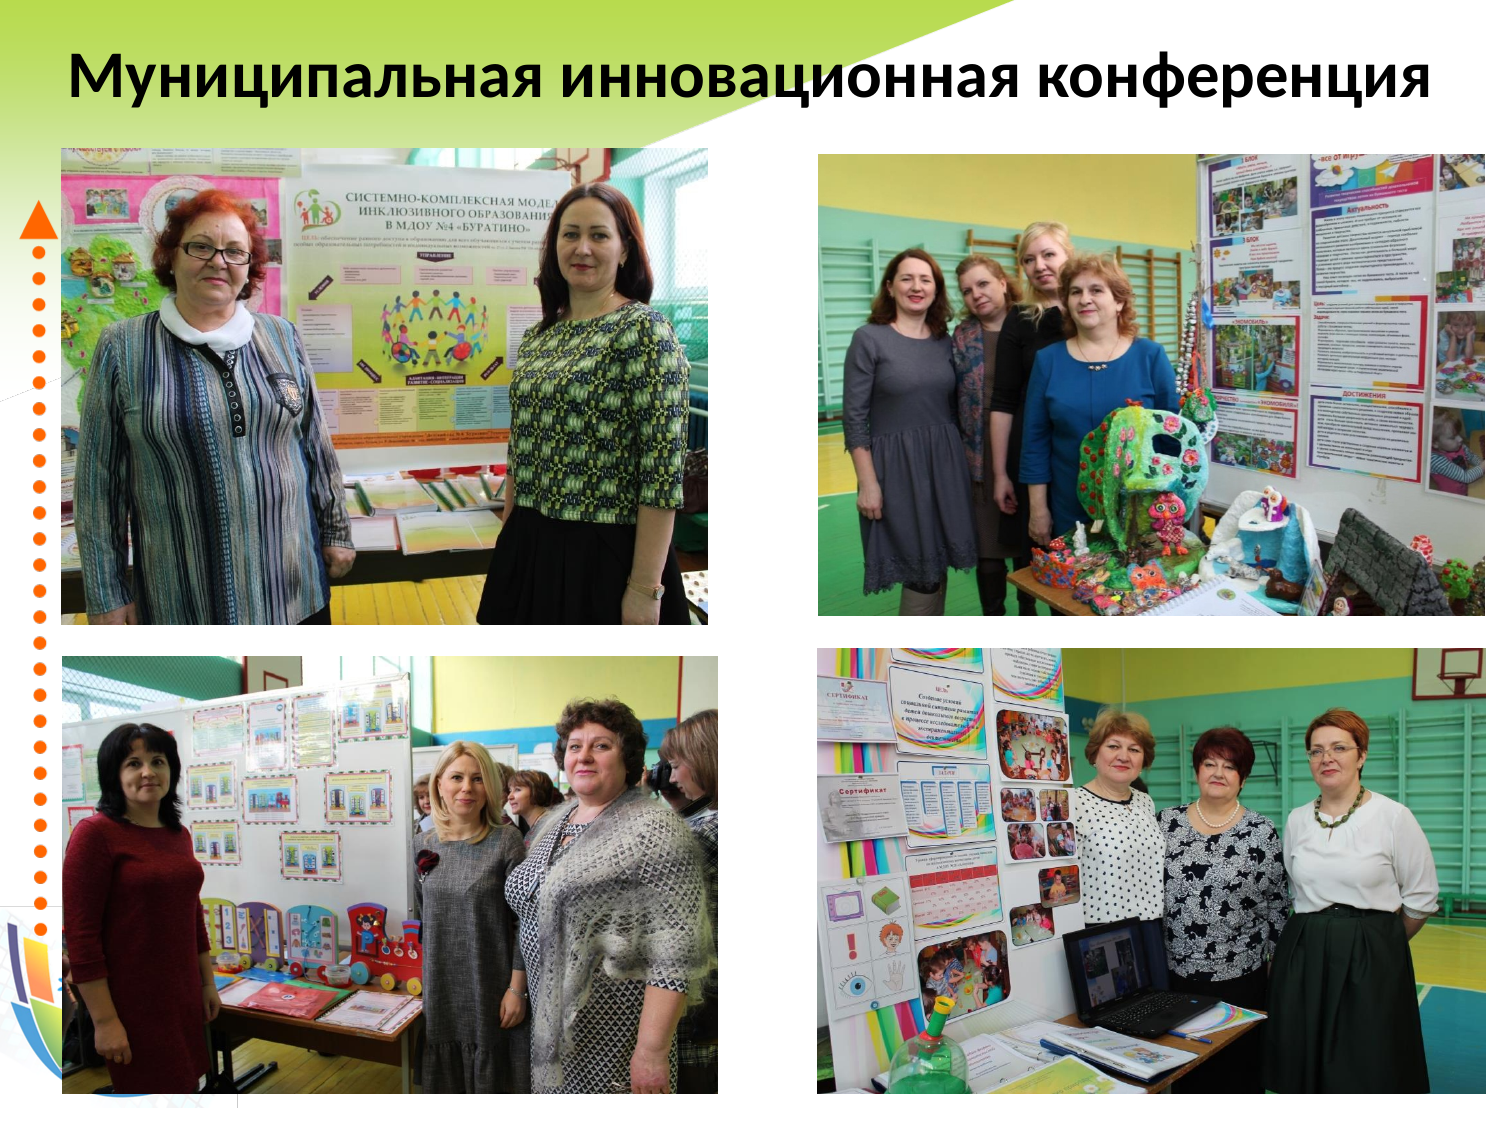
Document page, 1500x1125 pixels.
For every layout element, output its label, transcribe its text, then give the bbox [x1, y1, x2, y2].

picture [0, 0, 1486, 1108]
title Муниципальная инновационная конференция [2, 0, 1500, 142]
